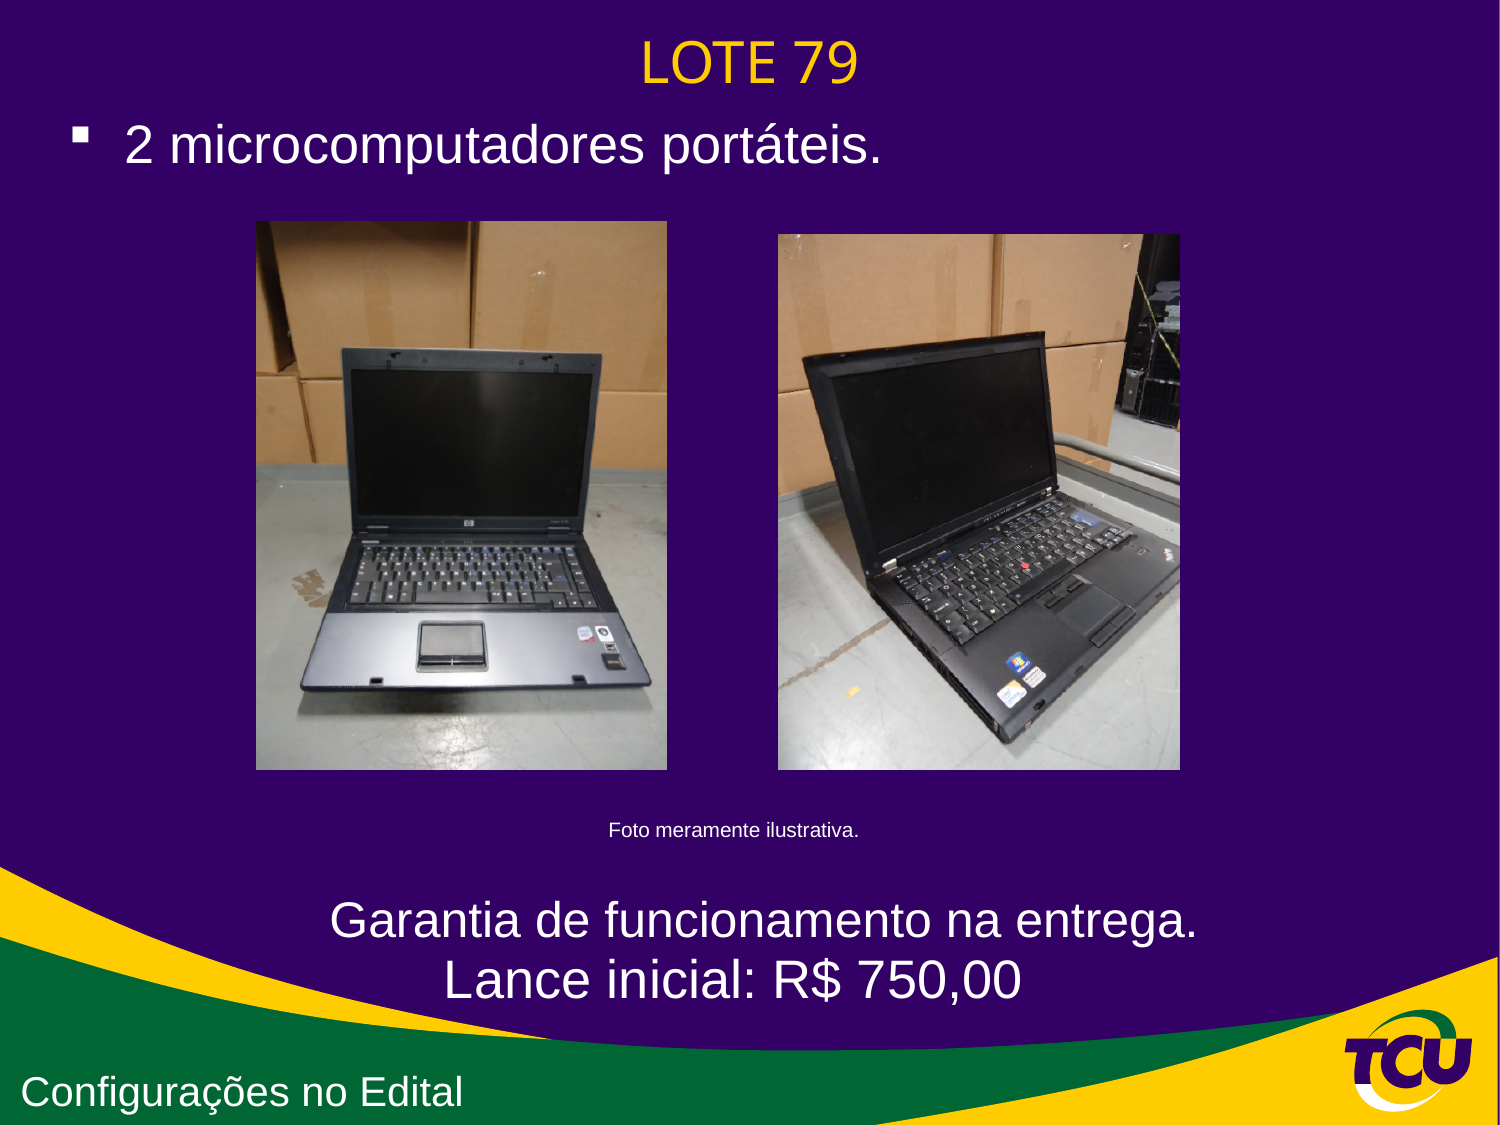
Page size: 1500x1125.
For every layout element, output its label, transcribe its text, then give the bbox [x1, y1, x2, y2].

picture [778, 234, 1180, 770]
text_box Configurações no Edital [5, 1056, 1317, 1125]
text_box Garantia de funcionamento na entrega. [21, 880, 1500, 963]
text_box Foto meramente ilustrativa. [0, 809, 1484, 892]
picture [255, 221, 667, 770]
title LOTE 79 [29, 18, 1471, 103]
text_box Lance inicial: R$ 750,00 [25, 963, 1443, 1056]
text_box 2 microcomputadores portáteis. [53, 101, 1353, 291]
